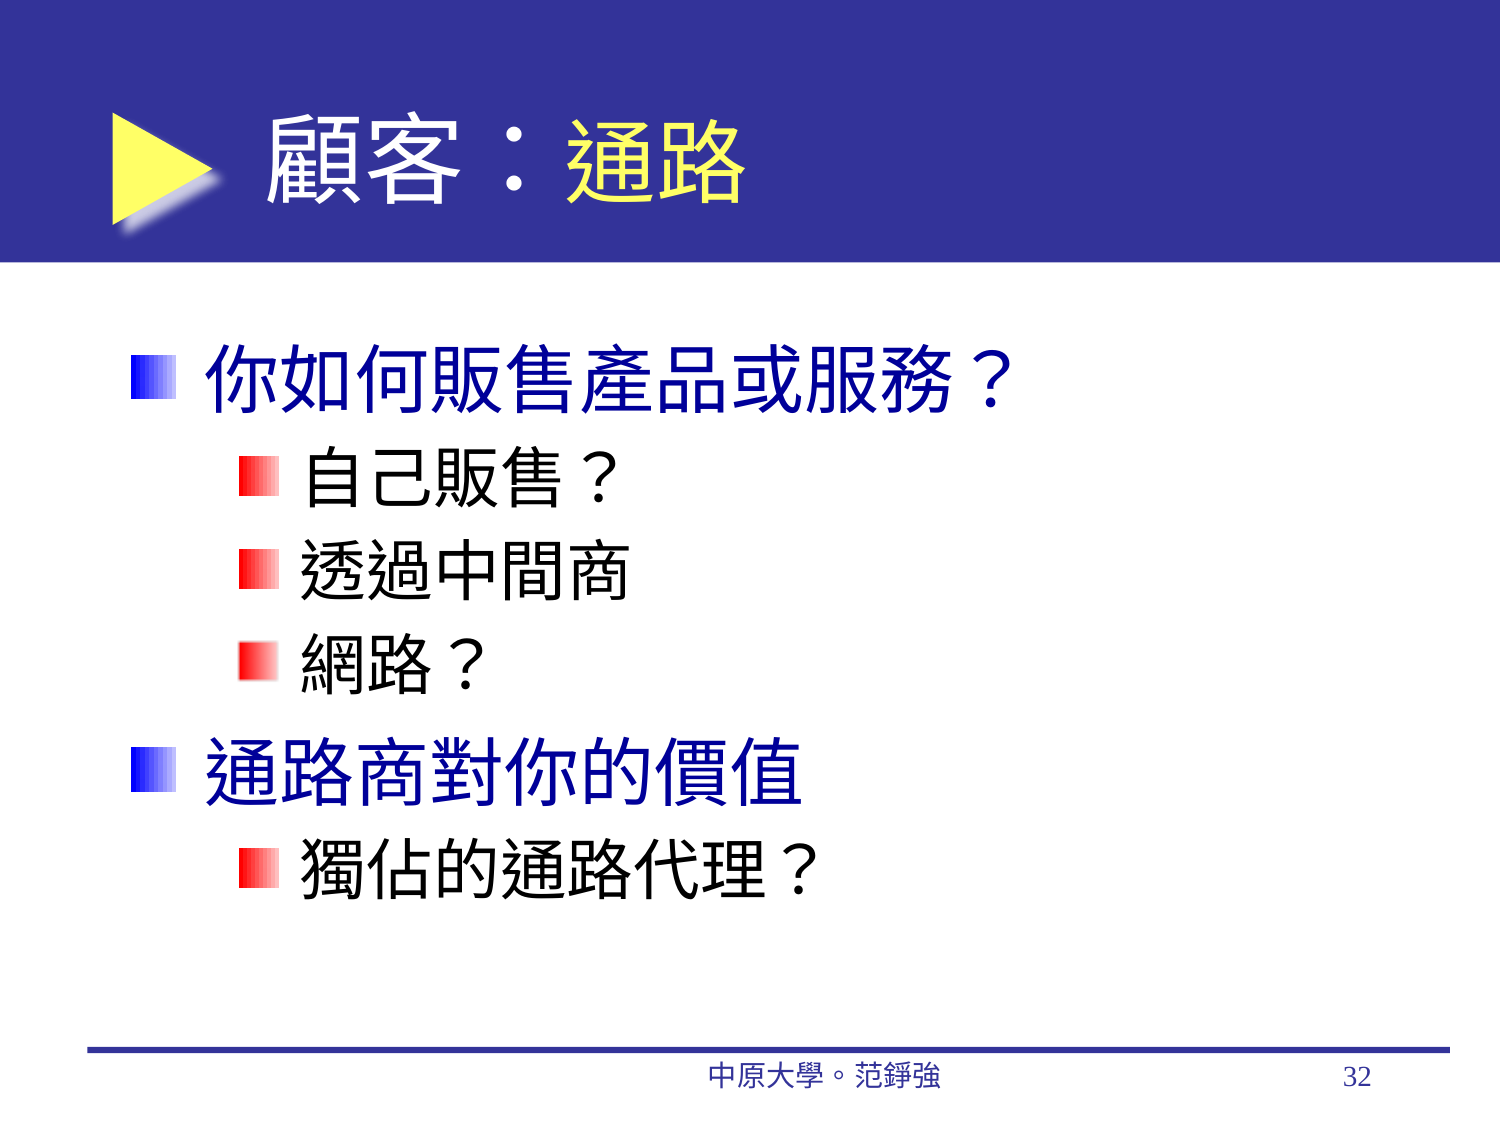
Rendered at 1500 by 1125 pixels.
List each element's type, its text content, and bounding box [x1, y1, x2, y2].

list 你如何販售產品或服務？ 自己販售？ 透過中間商 網路？ 通路商對你的價值 獨佔的通路代理？ [112, 324, 1388, 1000]
title 顧客：通路 [249, 62, 1388, 250]
picture [236, 452, 283, 500]
footer 中原大學。范錚強 [587, 1050, 1063, 1125]
picture [236, 545, 283, 593]
slide_number 32 [1074, 1050, 1388, 1125]
picture [236, 639, 283, 686]
picture [127, 743, 181, 797]
picture [127, 351, 181, 404]
picture [236, 844, 283, 892]
